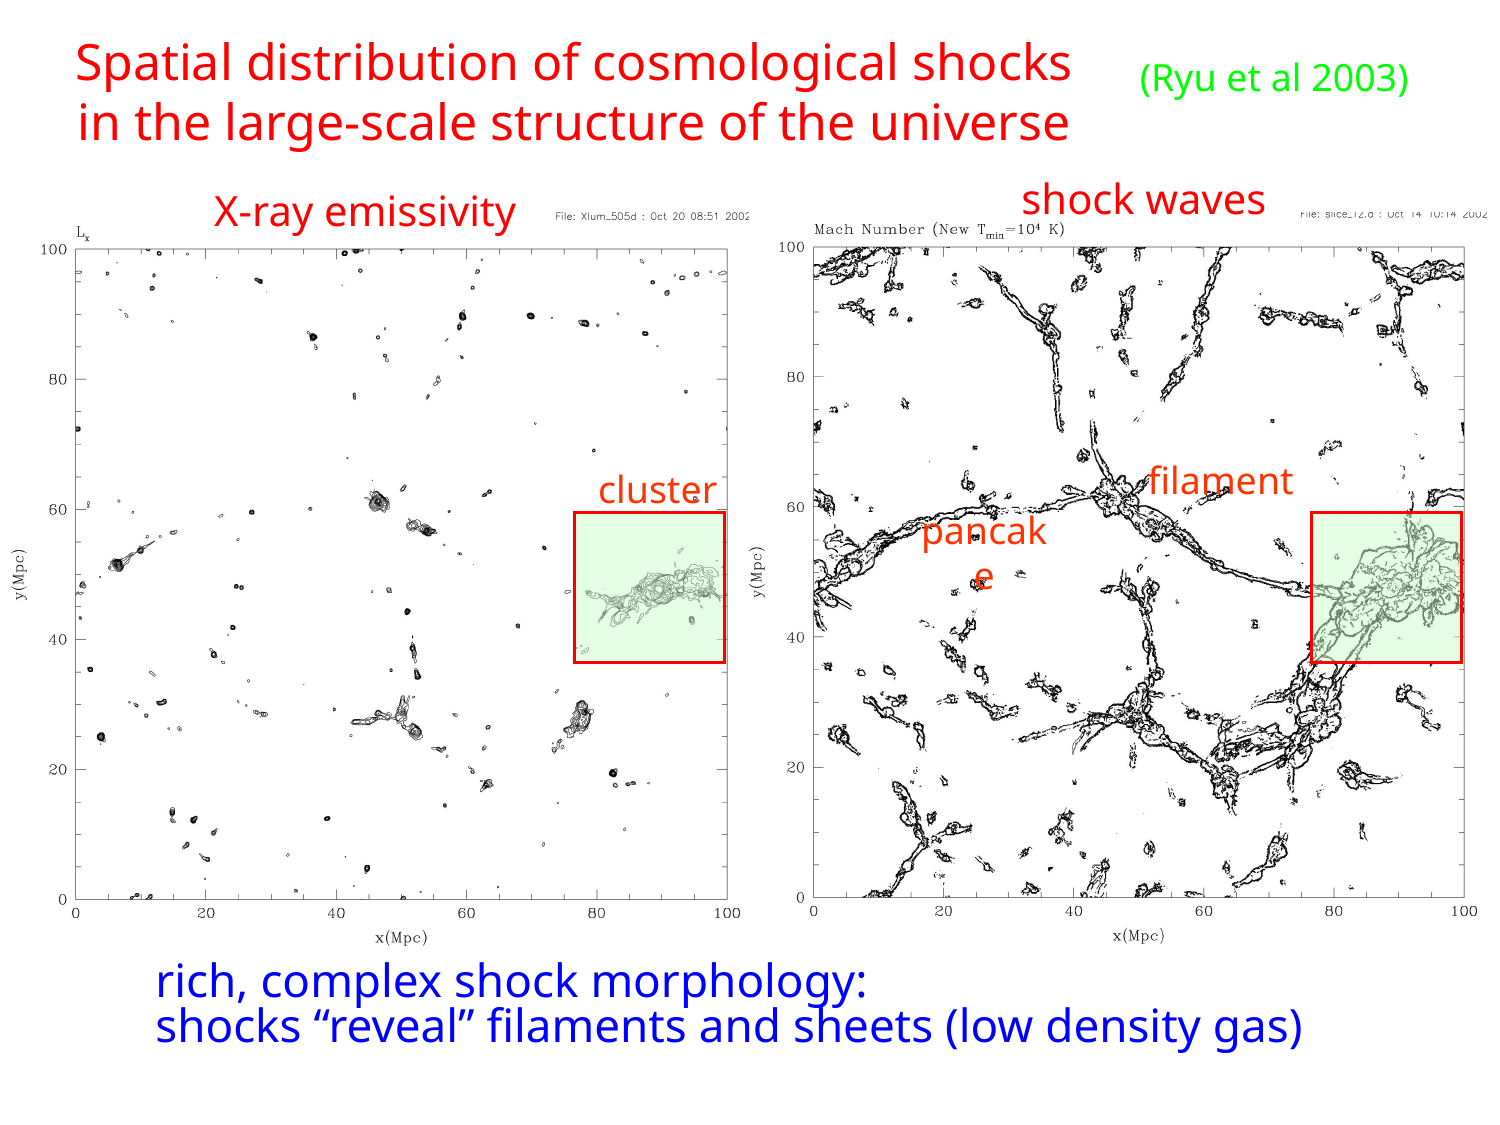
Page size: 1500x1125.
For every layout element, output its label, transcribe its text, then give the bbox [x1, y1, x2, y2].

text_box shock waves [960, 165, 1327, 210]
text_box (Ryu et al 2003) [1125, 46, 1447, 107]
text_box Spatial distribution of cosmological shocks in the large-scale structure of the universe [46, 23, 1102, 159]
picture [11, 211, 1487, 946]
text_box rich, complex shock morphology: shocks “reveal” filaments and sheets (low density gas) [140, 972, 1334, 1055]
text_box X-ray emissivity [117, 177, 614, 210]
